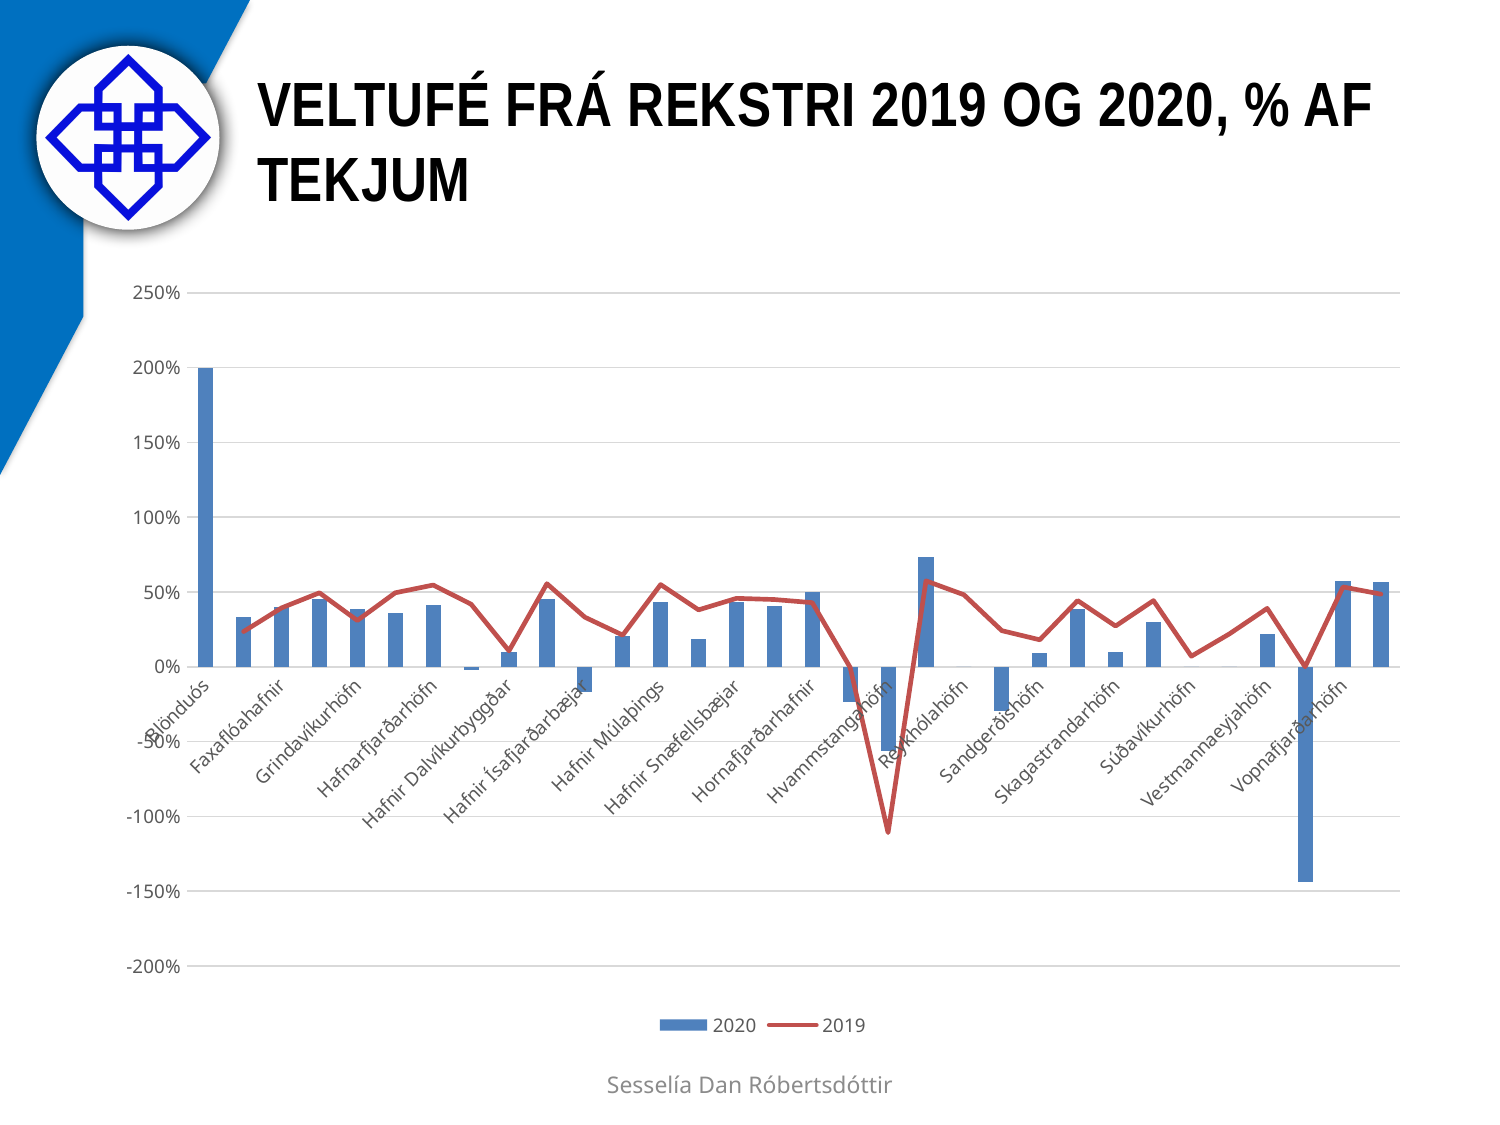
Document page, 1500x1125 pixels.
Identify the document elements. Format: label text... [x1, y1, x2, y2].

picture [36, 45, 220, 230]
footer Sesselía Dan Róbertsdóttir [512, 1060, 988, 1109]
title Veltufé frá rekstri 2019 og 2020, % af tekjum [242, 45, 1454, 233]
chart [99, 263, 1427, 1045]
